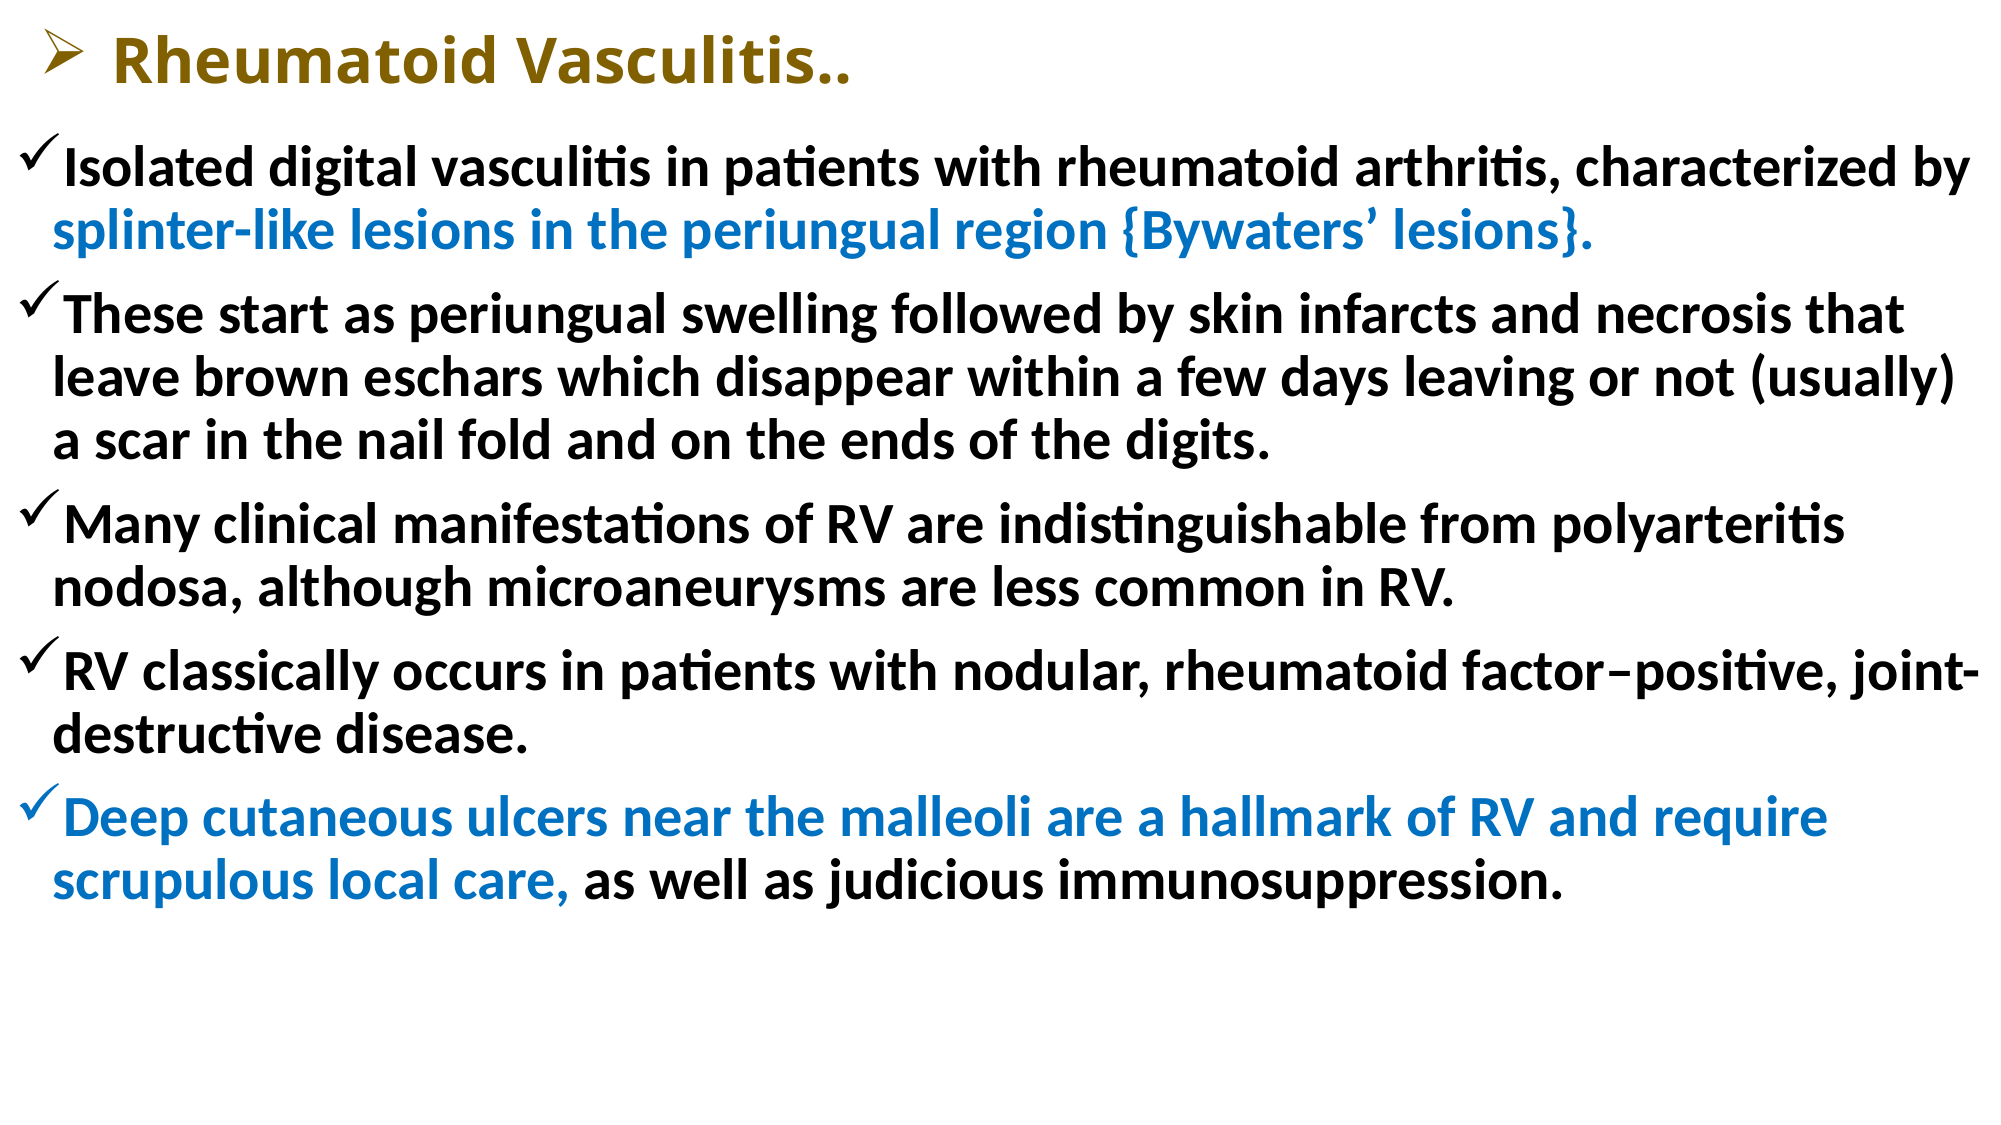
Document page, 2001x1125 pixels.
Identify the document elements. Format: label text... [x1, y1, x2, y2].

list Isolated digital vasculitis in patients with rheumatoid arthritis, characterized by splinter-like lesions in the periungual region {Bywaters’ lesions}. These start as periungual swelling followed by skin infarcts and necrosis that leave brown eschars which disappear within a few days leaving or not (usually) a scar in the nail fold and on the ends of the digits. Many clinical manifestations of RV are indistinguishable from polyarteritis nodosa, although microaneurysms are less common in RV. RV classically occurs in patients with nodular, rheumatoid factor–positive, joint-destructive disease. Deep cutaneous ulcers near the malleoli are a hallmark of RV and require scrupulous local care, as well as judicious immunosuppression. [0, 129, 2000, 1042]
title Rheumatoid Vasculitis.. [24, 20, 1750, 129]
